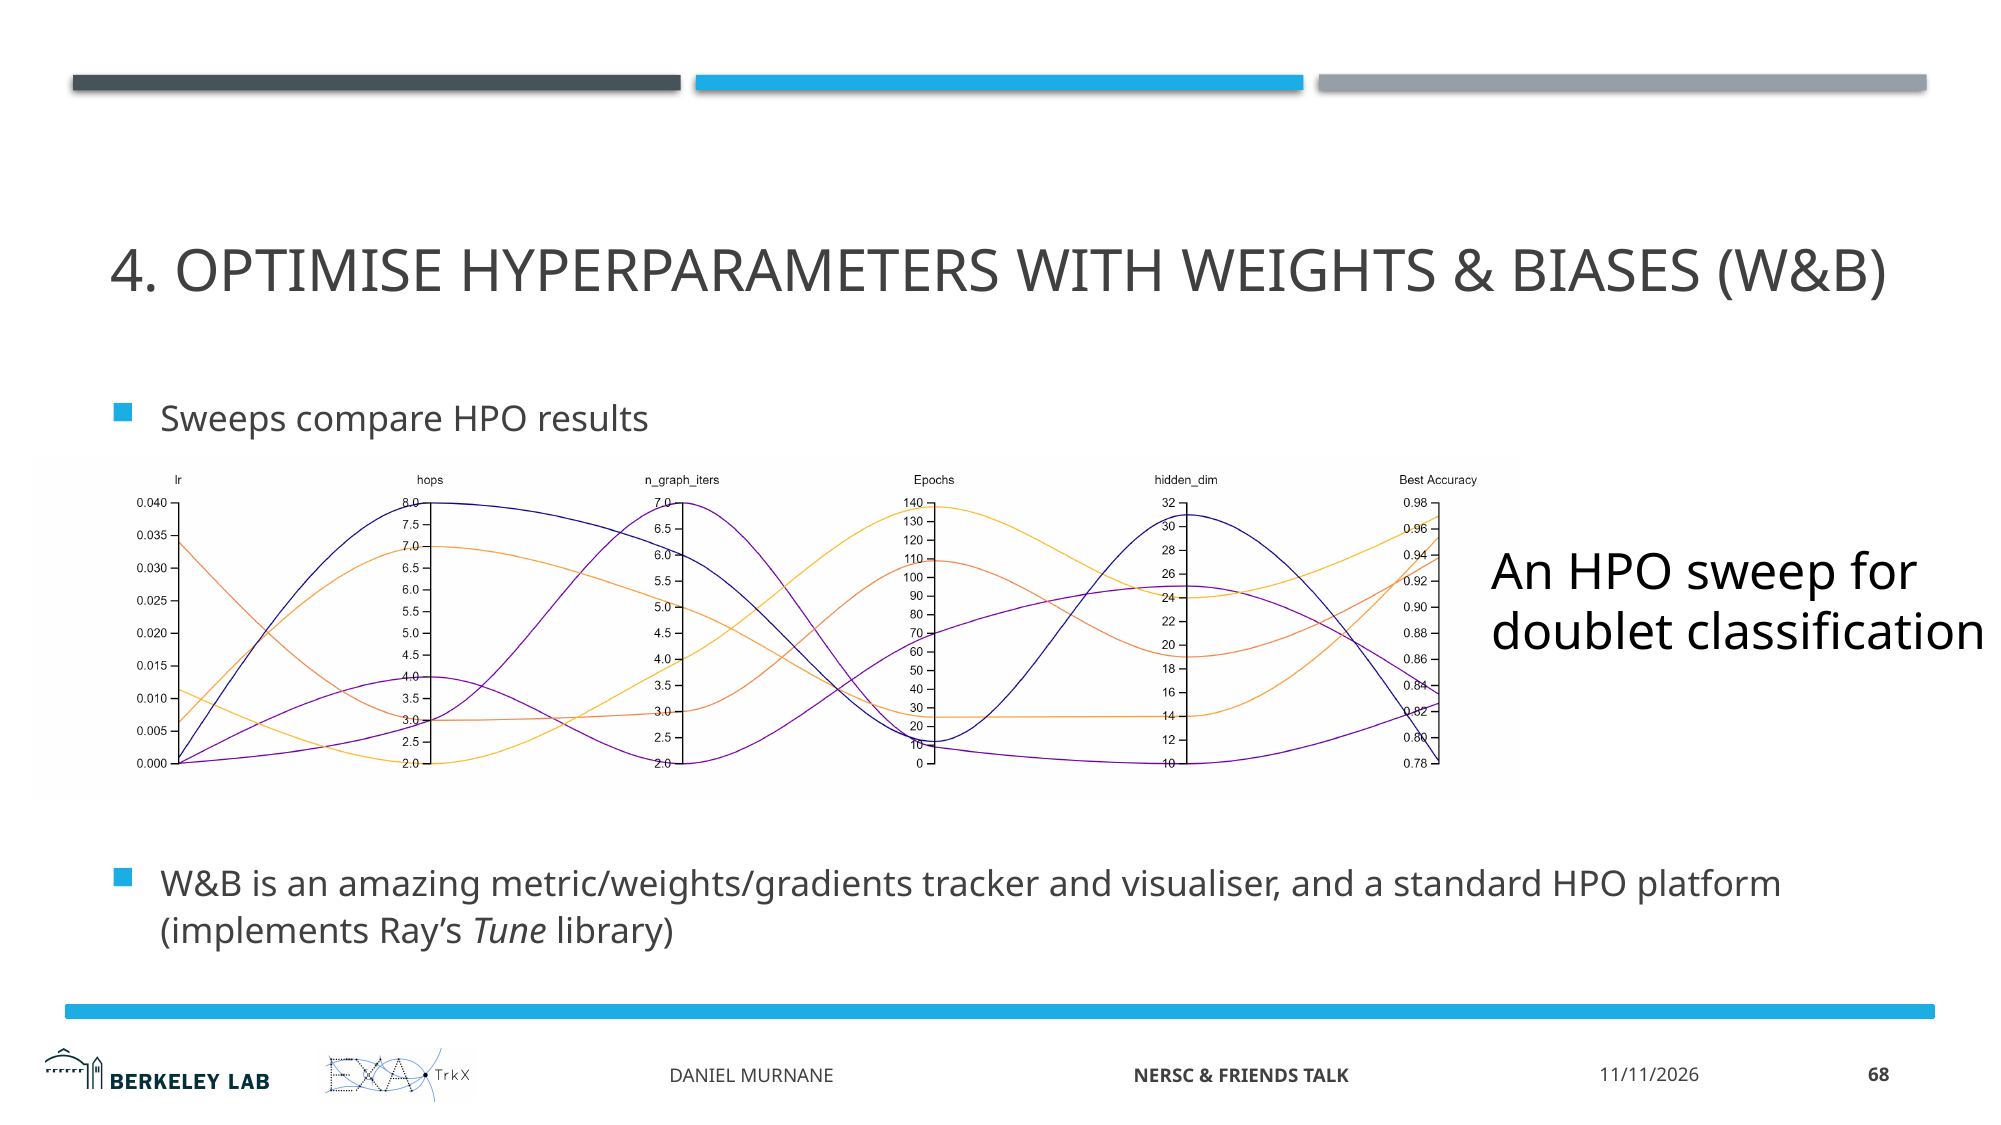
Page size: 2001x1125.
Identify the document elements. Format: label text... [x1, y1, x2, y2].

picture [45, 1048, 269, 1089]
list Sweeps compare HPO results W&B is an amazing metric/weights/gradients tracker and visualiser, and a standard HPO platform (implements Ray’s Tune library) [95, 668, 1905, 981]
picture [318, 1048, 477, 1102]
list Sweeps compare HPO results W&B is an amazing metric/weights/gradients tracker and visualiser, and a standard HPO platform (implements Ray’s Tune library) [95, 383, 1905, 532]
slide_number 68 [1732, 1044, 1905, 1105]
title 4. Optimise hyperparameters with Weights & Biases (W&B) [95, 115, 1905, 311]
text_box An HPO sweep for doublet classification [1530, 532, 2000, 668]
picture [27, 450, 1525, 802]
footer Daniel Murnane NERSC & Friends Talk [654, 1044, 1372, 1105]
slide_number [1389, 1044, 1715, 1105]
